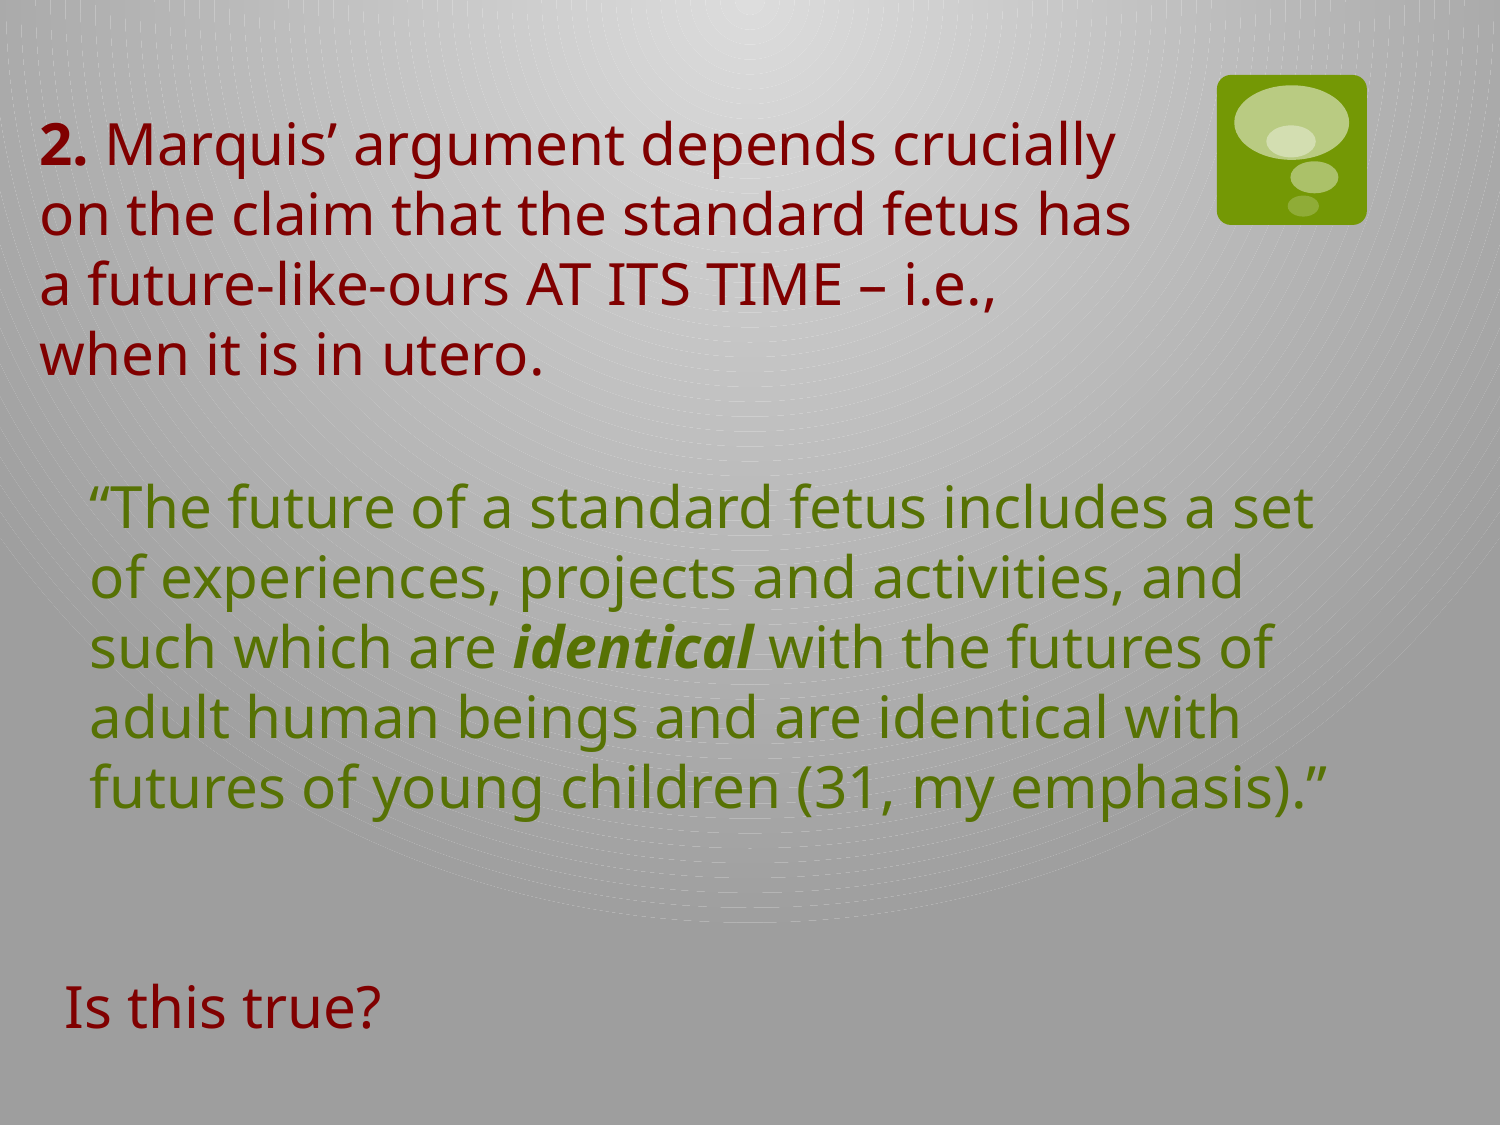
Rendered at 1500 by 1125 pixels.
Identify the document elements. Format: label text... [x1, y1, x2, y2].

text_box “The future of a standard fetus includes a set of experiences, projects and activities, and such which are identical with the futures of adult human beings and are identical with futures of young children (31, my emphasis).” [74, 462, 1363, 828]
text_box 2. Marquis’ argument depends crucially on the claim that the standard fetus has a future-like-ours AT ITS TIME – i.e., when it is in utero. [24, 99, 1175, 395]
text_box Is this true? [50, 962, 1450, 1048]
